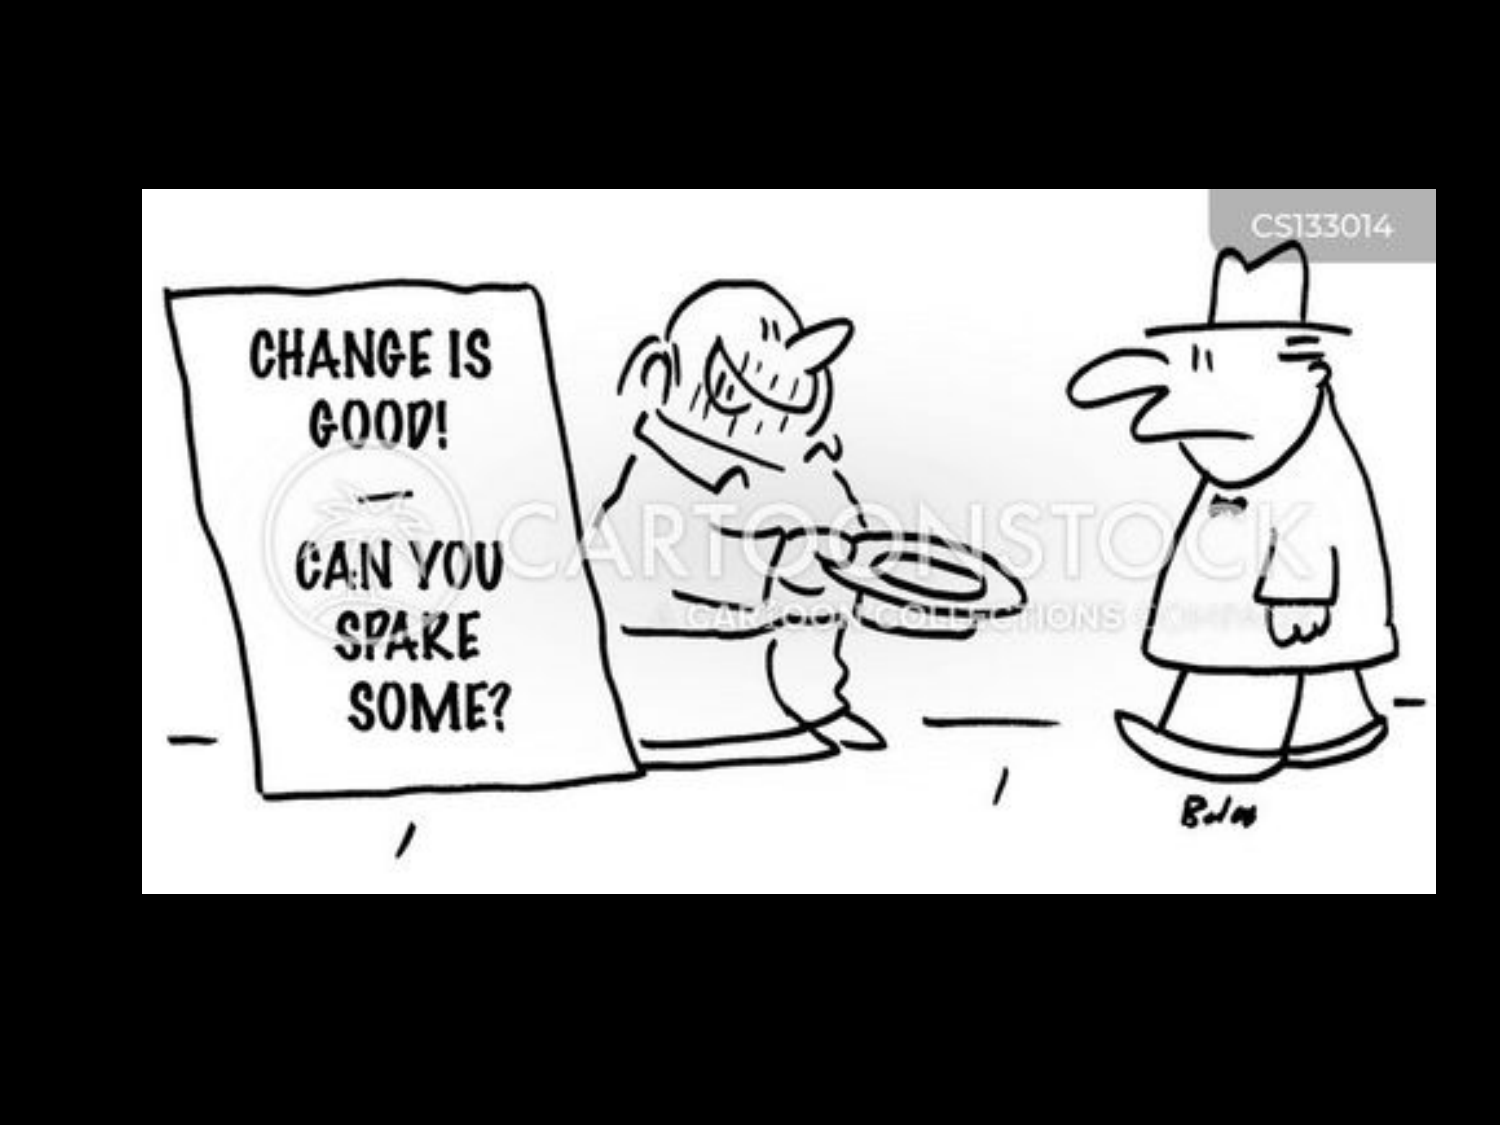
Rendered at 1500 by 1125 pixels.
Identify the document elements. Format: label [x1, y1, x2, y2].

picture [141, 189, 1436, 894]
